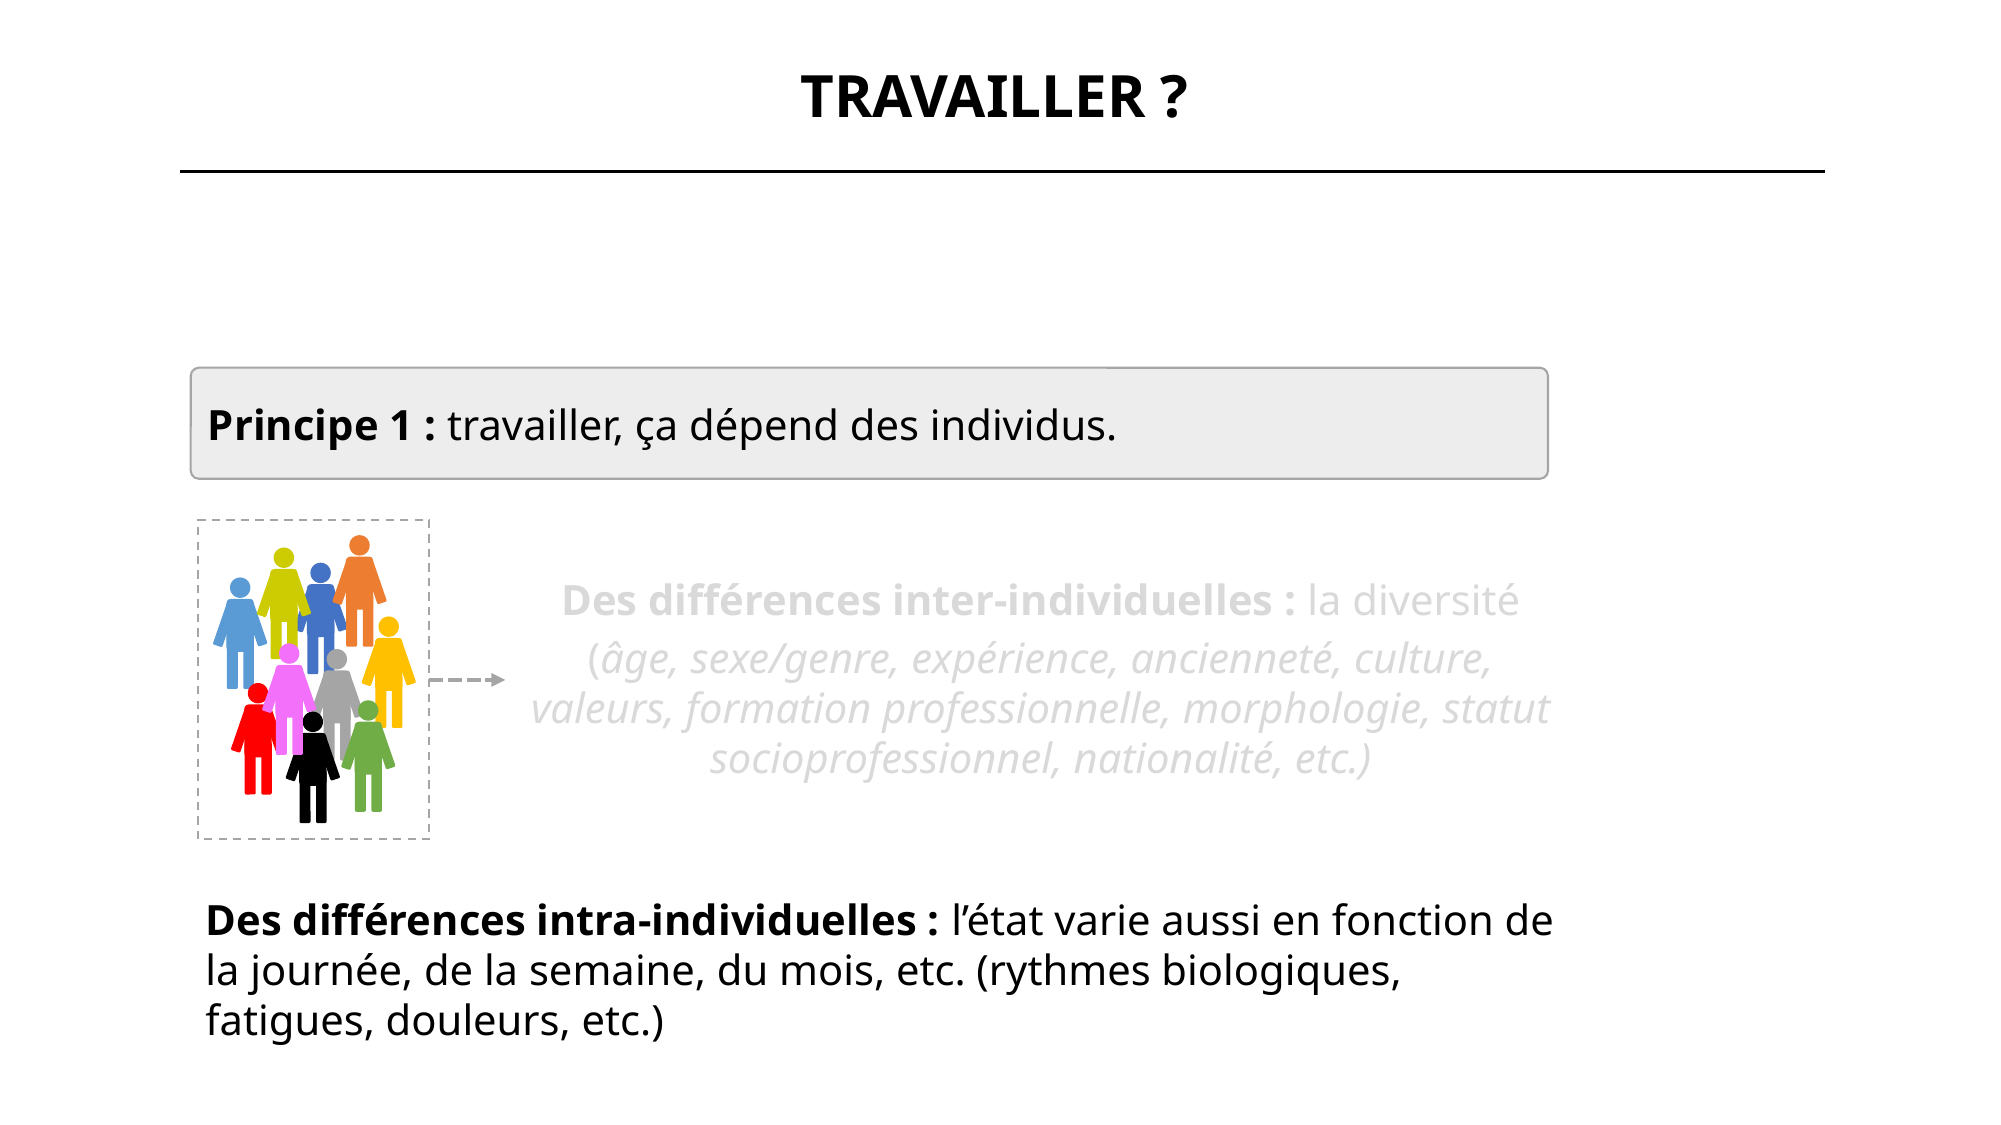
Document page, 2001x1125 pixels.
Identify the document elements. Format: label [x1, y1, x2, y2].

text_box [72, 51, 1933, 172]
text_box [190, 367, 1577, 1003]
